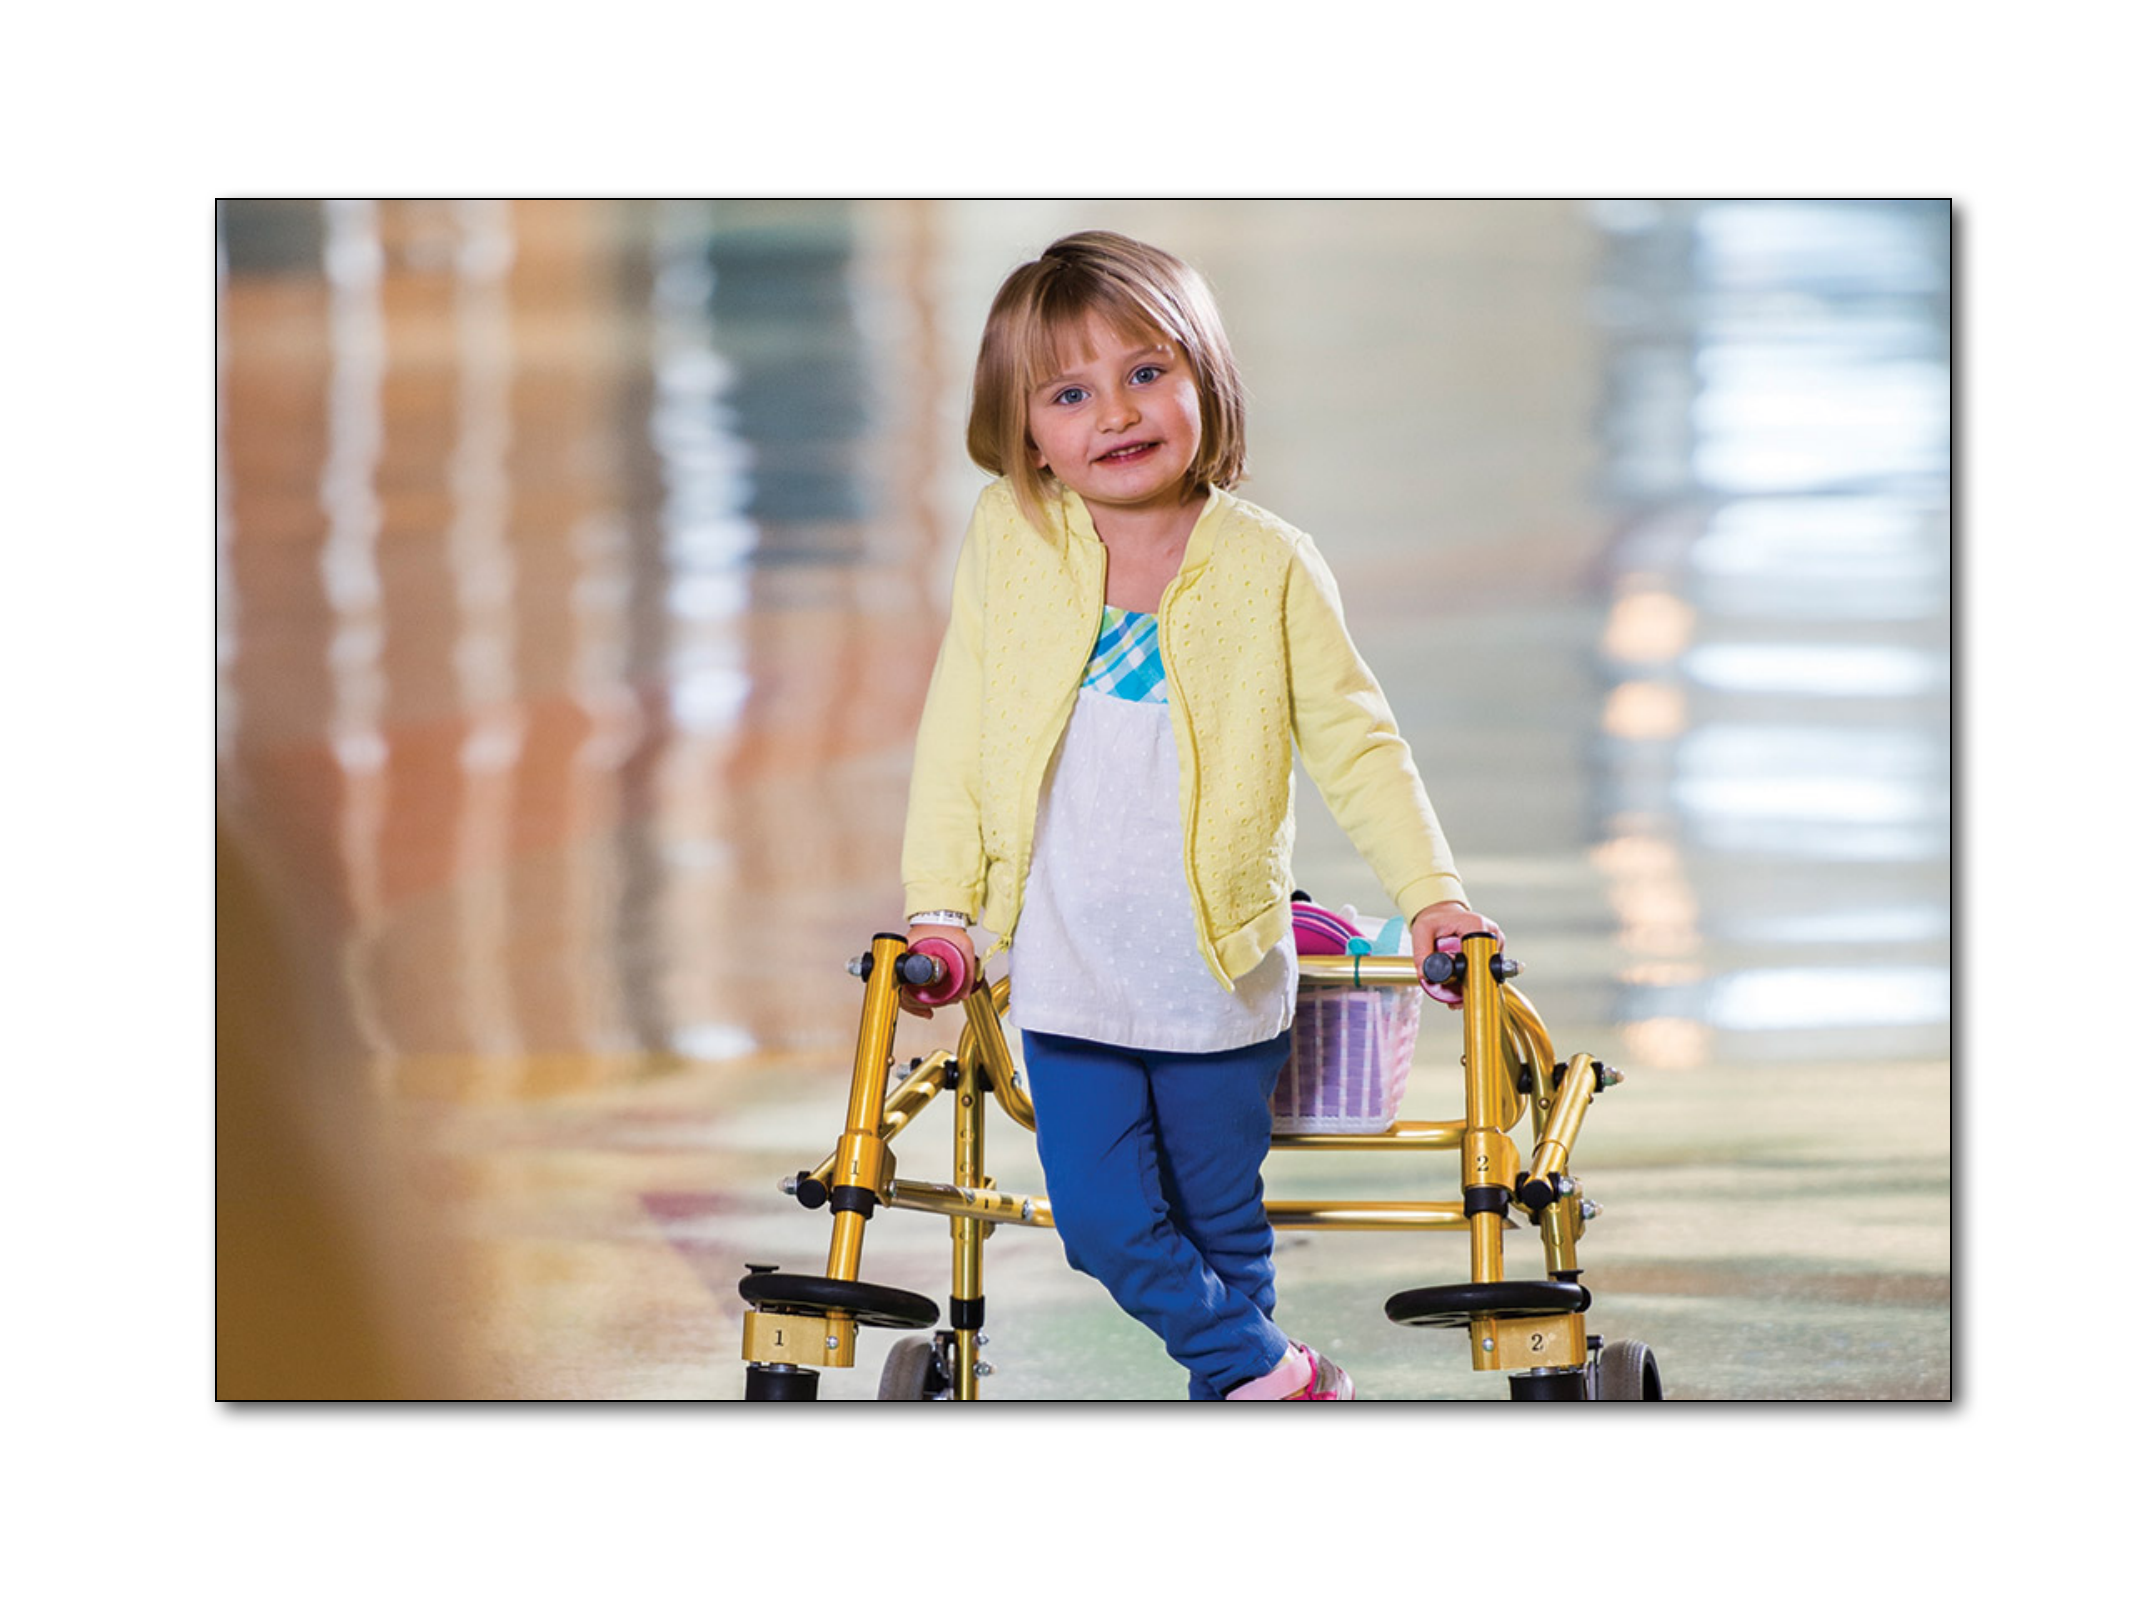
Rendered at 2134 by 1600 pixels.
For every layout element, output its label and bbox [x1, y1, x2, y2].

picture [216, 199, 1951, 1401]
